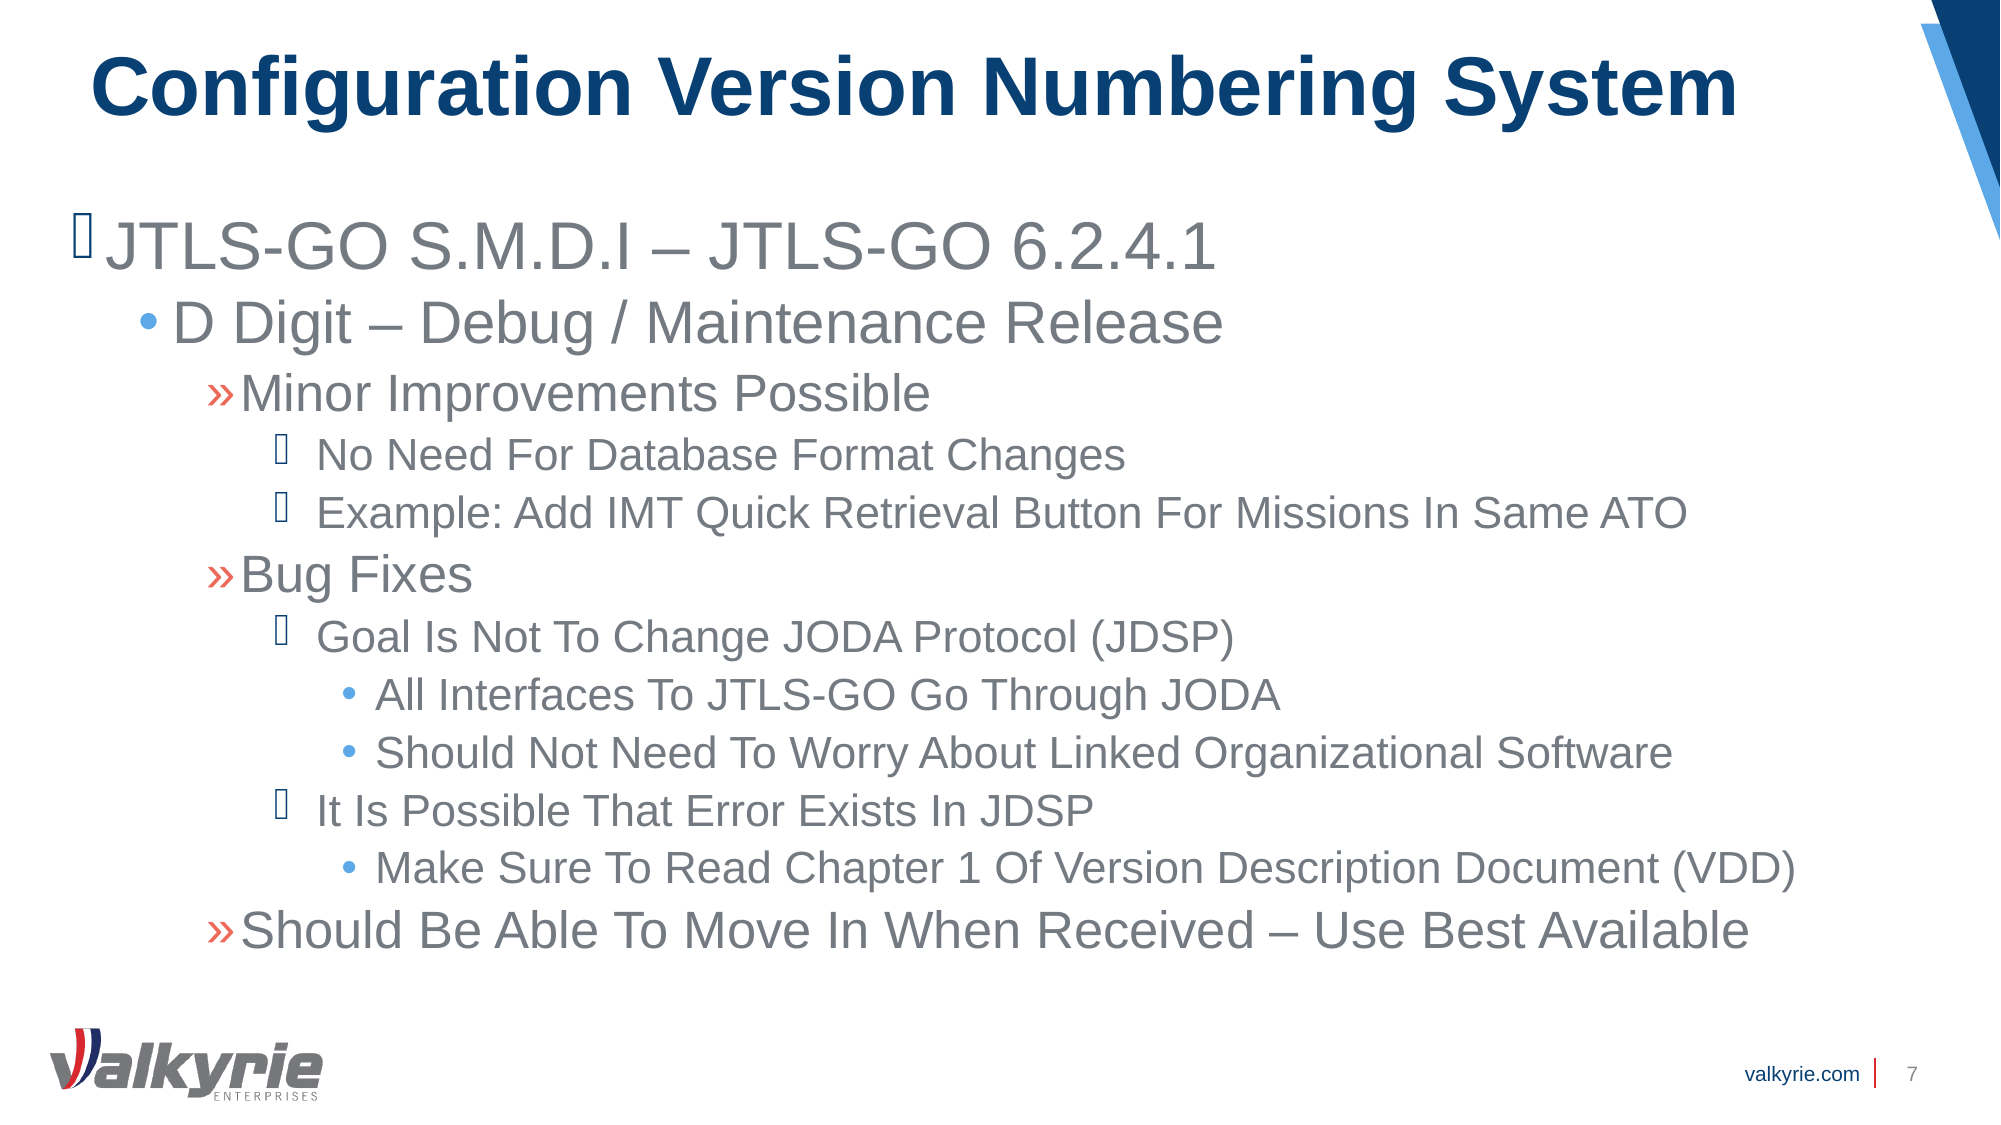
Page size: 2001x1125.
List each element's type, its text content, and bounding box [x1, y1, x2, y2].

slide_number 7 [1875, 1042, 1950, 1103]
list JTLS-GO S.M.D.I – JTLS-GO 6.2.4.1 D Digit – Debug / Maintenance Release Minor Improvements Possible No Need For Database Format Changes Example: Add IMT Quick Retrieval Button For Missions In Same ATO Bug Fixes Goal Is Not To Change JODA Protocol (JDSP) All Interfaces To JTLS-GO Go Through JODA Should Not Need To Worry About Linked Organizational Software It Is Possible That Error Exists In JDSP Make Sure To Read Chapter 1 Of Version Description Document (VDD) Should Be Able To Move In When Received – Use Best Available [56, 194, 2000, 973]
title Configuration Version Numbering System [75, 19, 1800, 158]
picture [34, 1018, 335, 1112]
